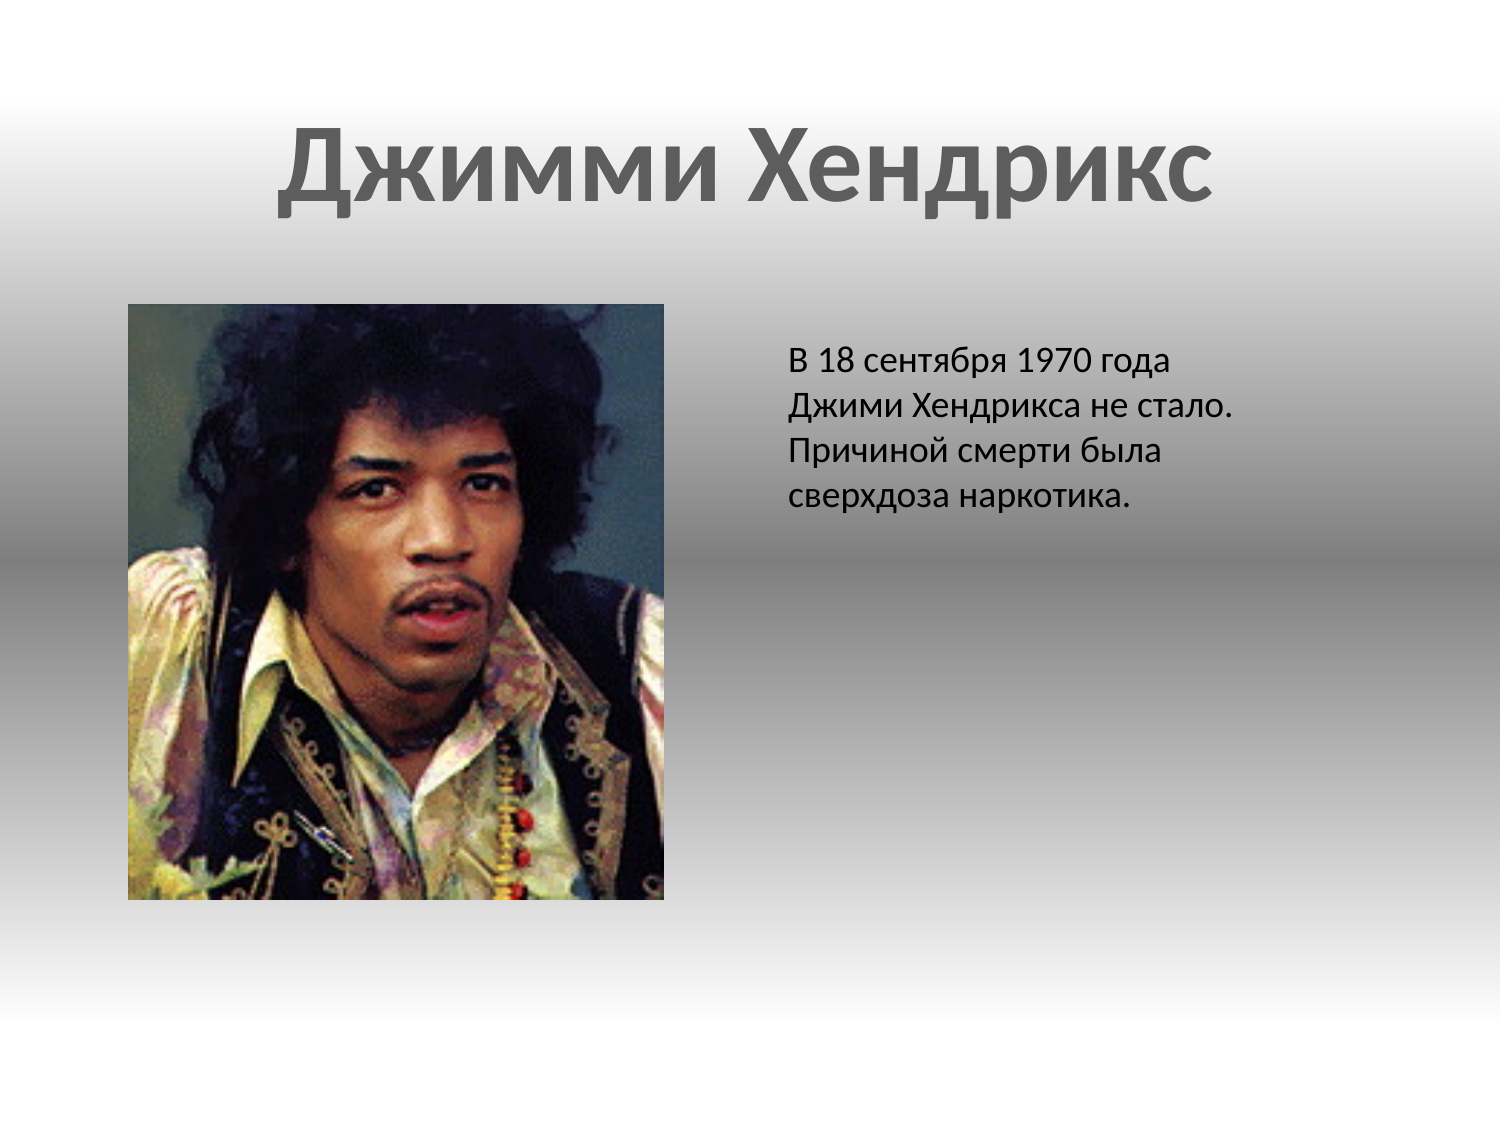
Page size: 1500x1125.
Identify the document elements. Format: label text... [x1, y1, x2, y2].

text_box В 18 сентября 1970 года Джими Хендрикса не стало. Причиной смерти была сверхдоза наркотика. [773, 328, 1301, 523]
picture [128, 304, 664, 901]
text_box Джимми Хендрикс [262, 81, 1230, 232]
